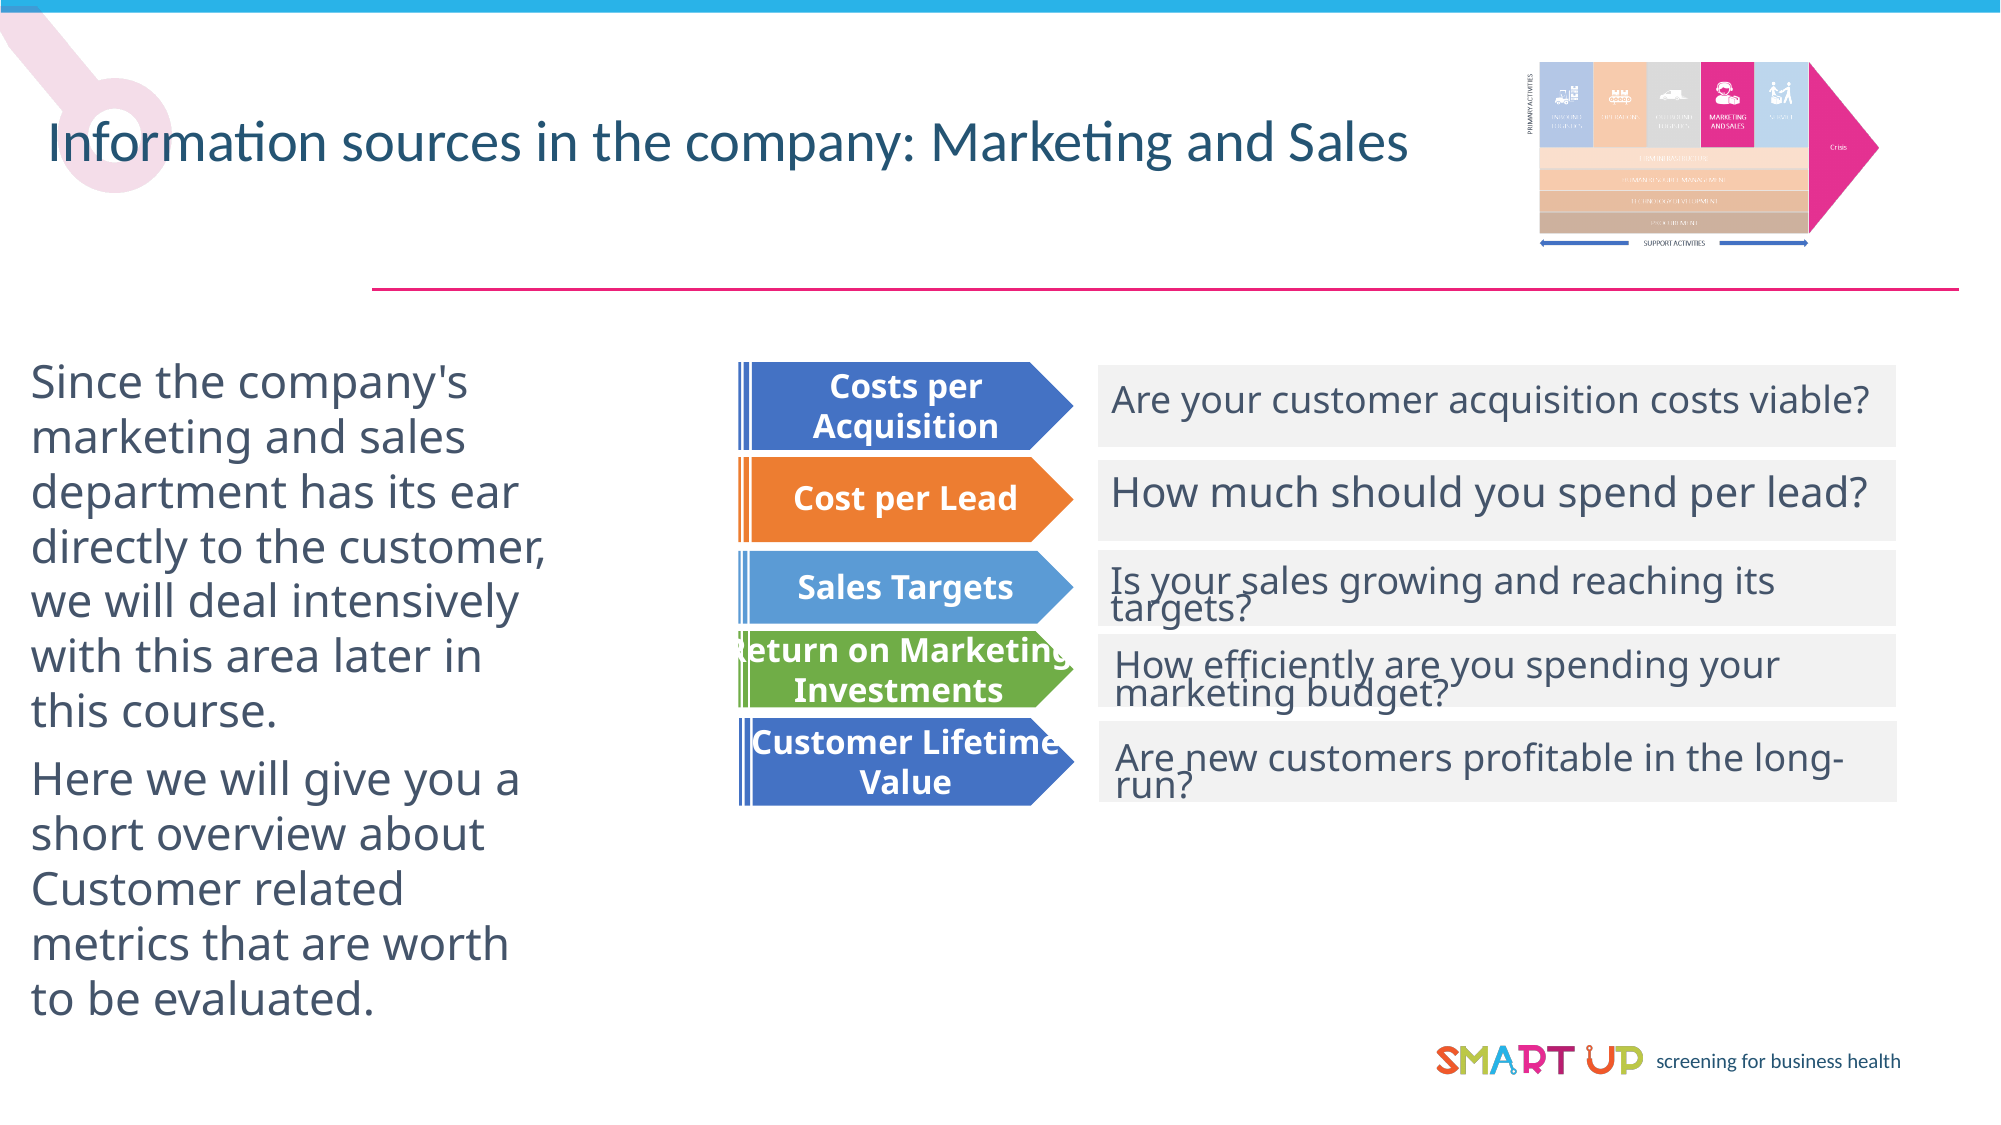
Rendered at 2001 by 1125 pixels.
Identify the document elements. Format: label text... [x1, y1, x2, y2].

text_box Costs per Acquisition [792, 357, 1021, 453]
text_box [1094, 546, 1900, 630]
text_box How efficiently are you spending your marketing budget? [1108, 656, 1893, 717]
picture [0, 6, 224, 218]
text_box [743, 361, 792, 451]
picture [1436, 1045, 1643, 1078]
text_box Return on Marketing Investments [704, 622, 1094, 717]
text_box [1095, 717, 1901, 807]
text_box [737, 456, 742, 543]
text_box Are new customers profitable in the long-run? [1109, 748, 1894, 809]
text_box Is your sales growing and reaching its targets? [1104, 571, 1890, 632]
text_box Sales Targets [777, 558, 1035, 614]
text_box Are your customer acquisition costs viable? [1105, 391, 1891, 425]
text_box [743, 456, 1076, 544]
text_box [737, 549, 1076, 625]
text_box Since the company's marketing and sales department has its ear directly to the customer, we will deal intensively with this area later in this course. Here we will give you a short overview about Customer related metrics that are worth to be evaluated. [17, 345, 579, 1032]
text_box [1094, 361, 1900, 451]
text_box [1021, 361, 1076, 451]
text_box How much should you spend per lead? [1104, 485, 1890, 519]
text_box [1094, 456, 1900, 546]
text_box Cost per Lead [770, 470, 1041, 525]
picture [1523, 62, 1879, 252]
list Information sources in the company: Marketing and Sales [32, 103, 1523, 219]
text_box Customer Lifetime Value [731, 713, 1081, 809]
text_box [1094, 630, 1900, 711]
text_box [737, 361, 742, 451]
